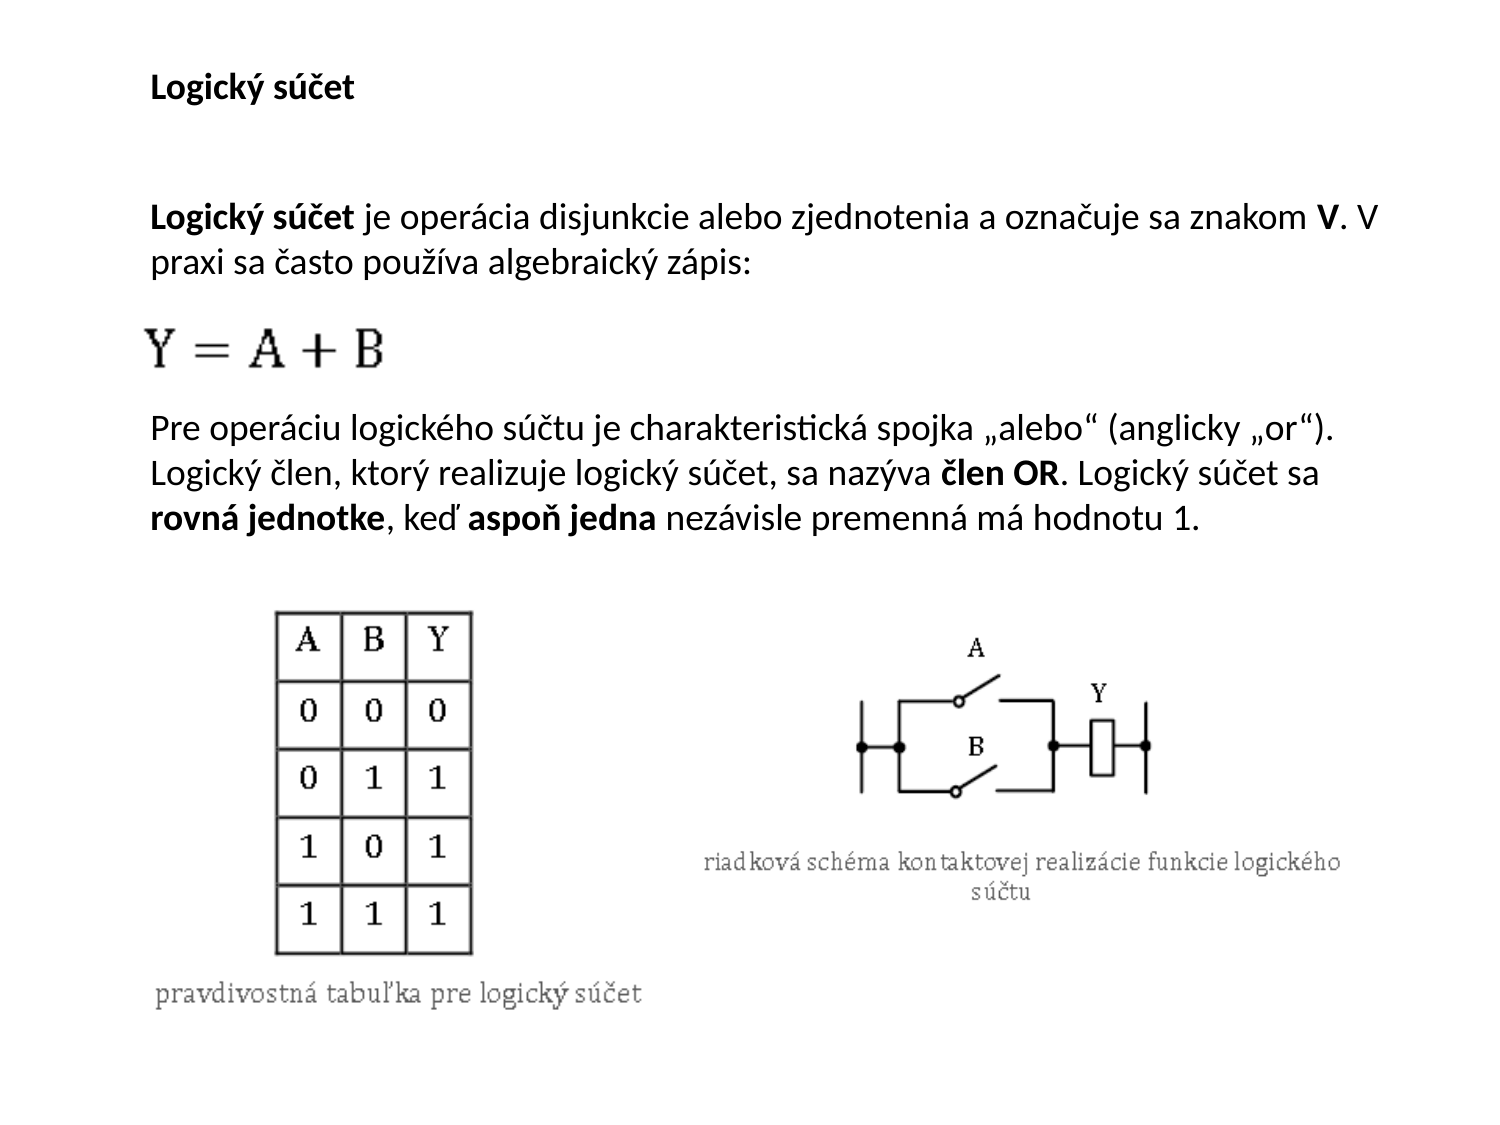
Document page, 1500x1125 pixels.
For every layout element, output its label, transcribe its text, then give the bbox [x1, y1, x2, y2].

text_box Logický súčet je operácia disjunkcie alebo zjednotenia a označuje sa znakom V. V praxi sa často používa algebraický zápis: [135, 184, 1400, 290]
picture [111, 291, 408, 399]
text_box Logický súčet [135, 54, 1341, 115]
text_box Pre operáciu logického súčtu je charakteristická spojka „alebo“ (anglicky „or“). Logický člen, ktorý realizuje logický súčet, sa nazýva člen OR. Logický súčet sa rovná jednotke, keď aspoň jedna nezávisle premenná má hodnotu 1. [135, 395, 1400, 546]
picture [100, 585, 1380, 1040]
